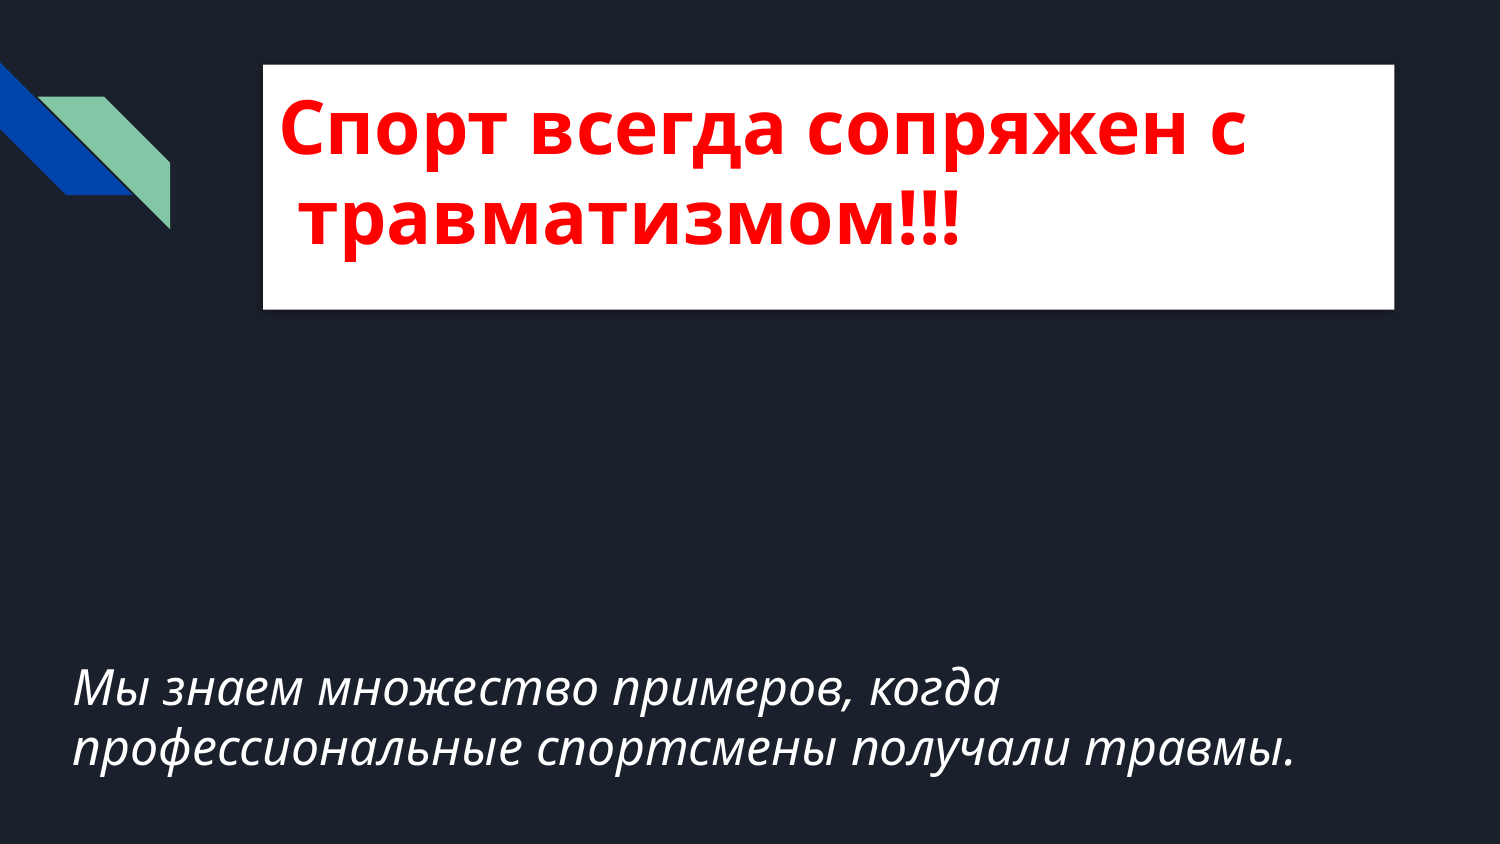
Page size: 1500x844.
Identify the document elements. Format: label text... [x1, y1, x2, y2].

title Спорт всегда сопряжен с травматизмом!!! [263, 64, 1395, 310]
list Мы знаем множество примеров, когда профессиональные спортсмены получали травмы. [57, 640, 1448, 804]
